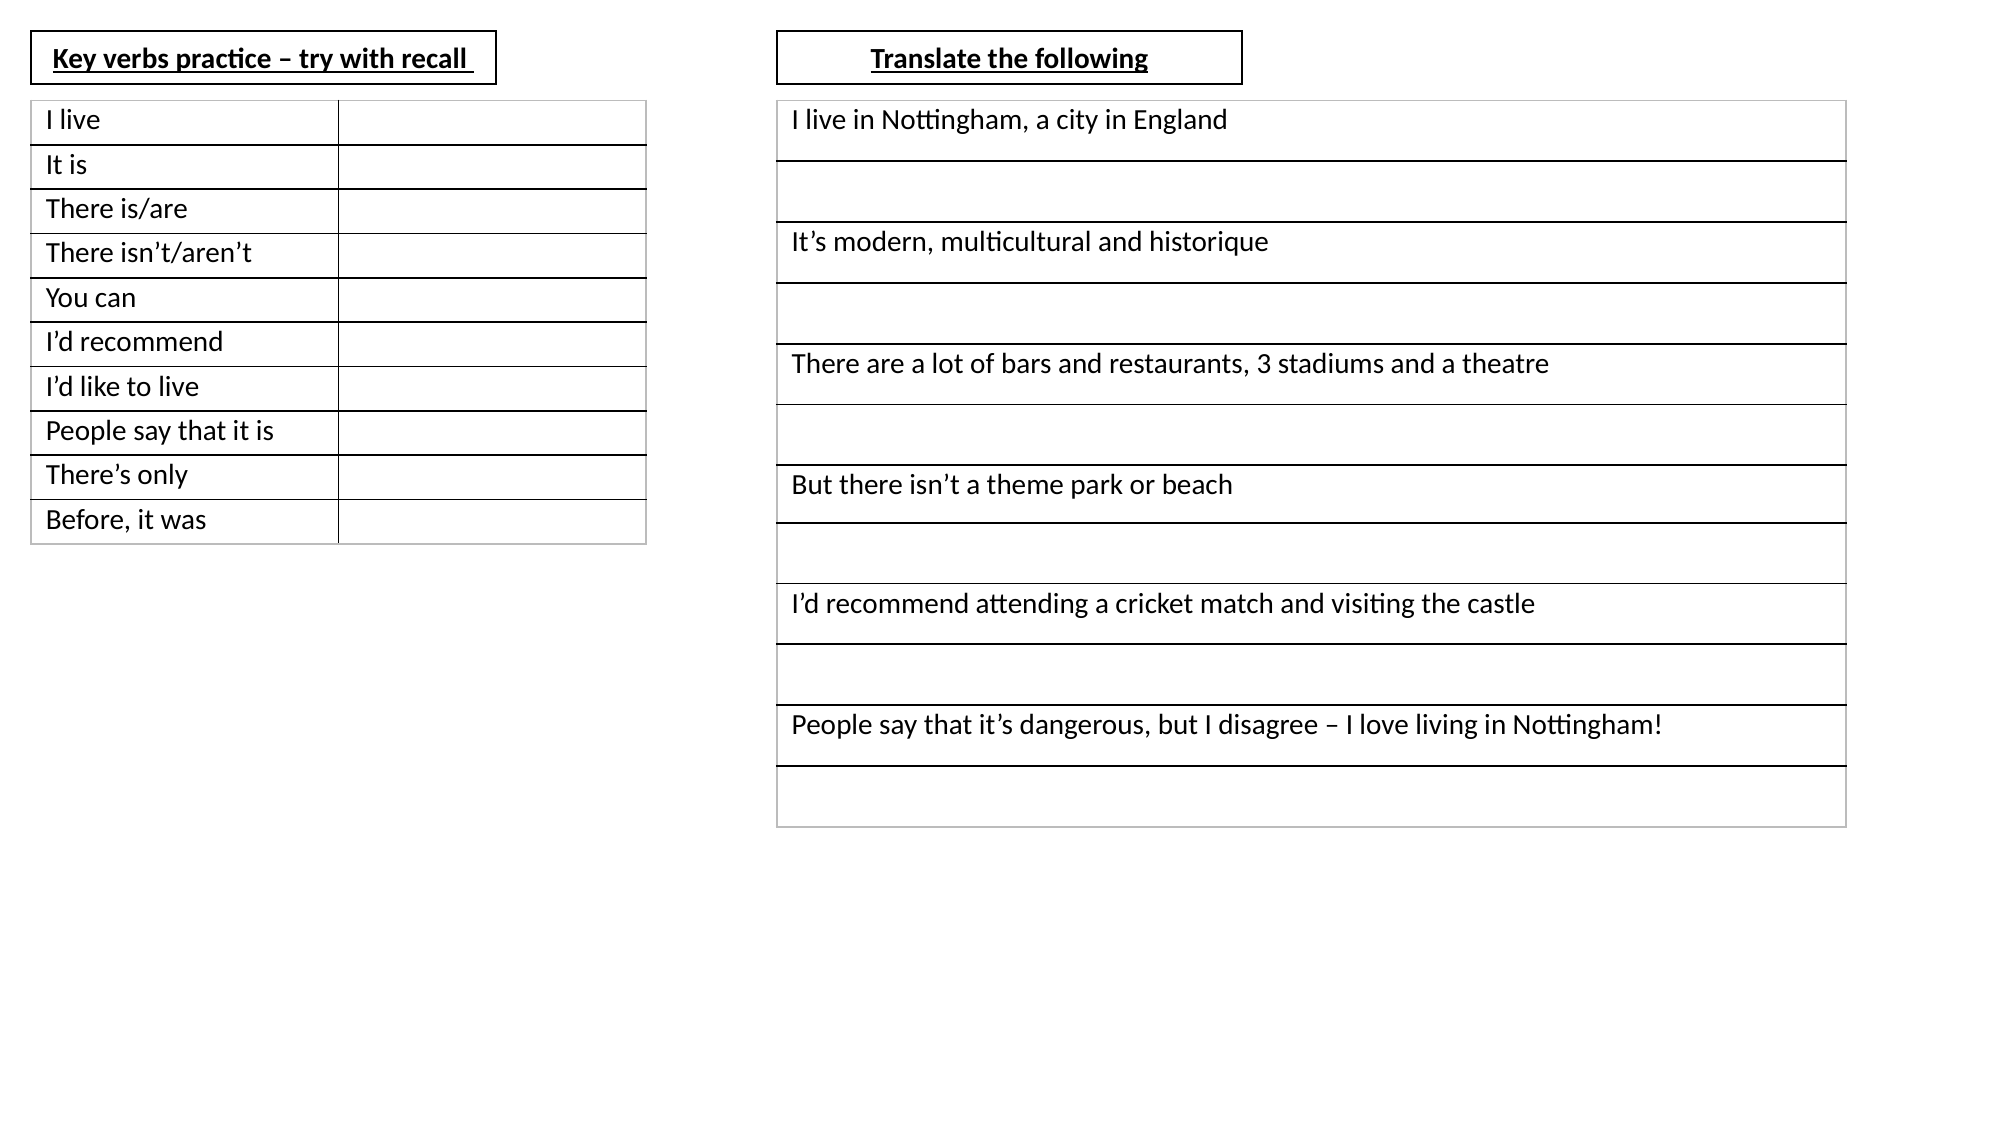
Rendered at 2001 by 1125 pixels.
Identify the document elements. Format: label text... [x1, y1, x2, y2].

table_cell There’s only [32, 456, 338, 499]
table_cell There is/are [32, 190, 338, 233]
table_cell [339, 367, 645, 410]
table_header [339, 101, 645, 144]
table_cell [778, 162, 1845, 221]
text_box Key verbs practice – try with recall [30, 30, 497, 85]
table_cell People say that it is [32, 412, 338, 454]
table_cell [339, 234, 645, 277]
table_header I live in Nottingham, a city in England [778, 101, 1845, 160]
table_cell [339, 456, 645, 499]
table_cell You can [32, 279, 338, 321]
table_cell [339, 190, 645, 233]
table_cell [778, 284, 1845, 343]
table_header I live [32, 101, 338, 144]
table_cell [778, 524, 1845, 583]
table_cell [778, 767, 1845, 826]
table_cell But there isn’t a theme park or beach [778, 466, 1845, 522]
table_cell There are a lot of bars and restaurants, 3 stadiums and a theatre [778, 345, 1845, 404]
table_cell [339, 500, 645, 543]
table_cell Before, it was [32, 500, 338, 543]
table_cell I’d recommend [32, 323, 338, 366]
table_cell I’d like to live [32, 367, 338, 410]
table_cell [778, 645, 1845, 704]
text_box Translate the following [776, 30, 1243, 85]
table_cell [339, 146, 645, 188]
table_cell [339, 323, 645, 366]
table_cell [778, 405, 1845, 464]
table_cell I’d recommend attending a cricket match and visiting the castle [778, 584, 1845, 643]
table_cell It’s modern, multicultural and historique [778, 223, 1845, 282]
table_cell People say that it’s dangerous, but I disagree – I love living in Nottingham! [778, 706, 1845, 765]
table_cell [339, 412, 645, 454]
table_cell [339, 279, 645, 321]
table_cell It is [32, 146, 338, 188]
table_cell There isn’t/aren’t [32, 234, 338, 277]
